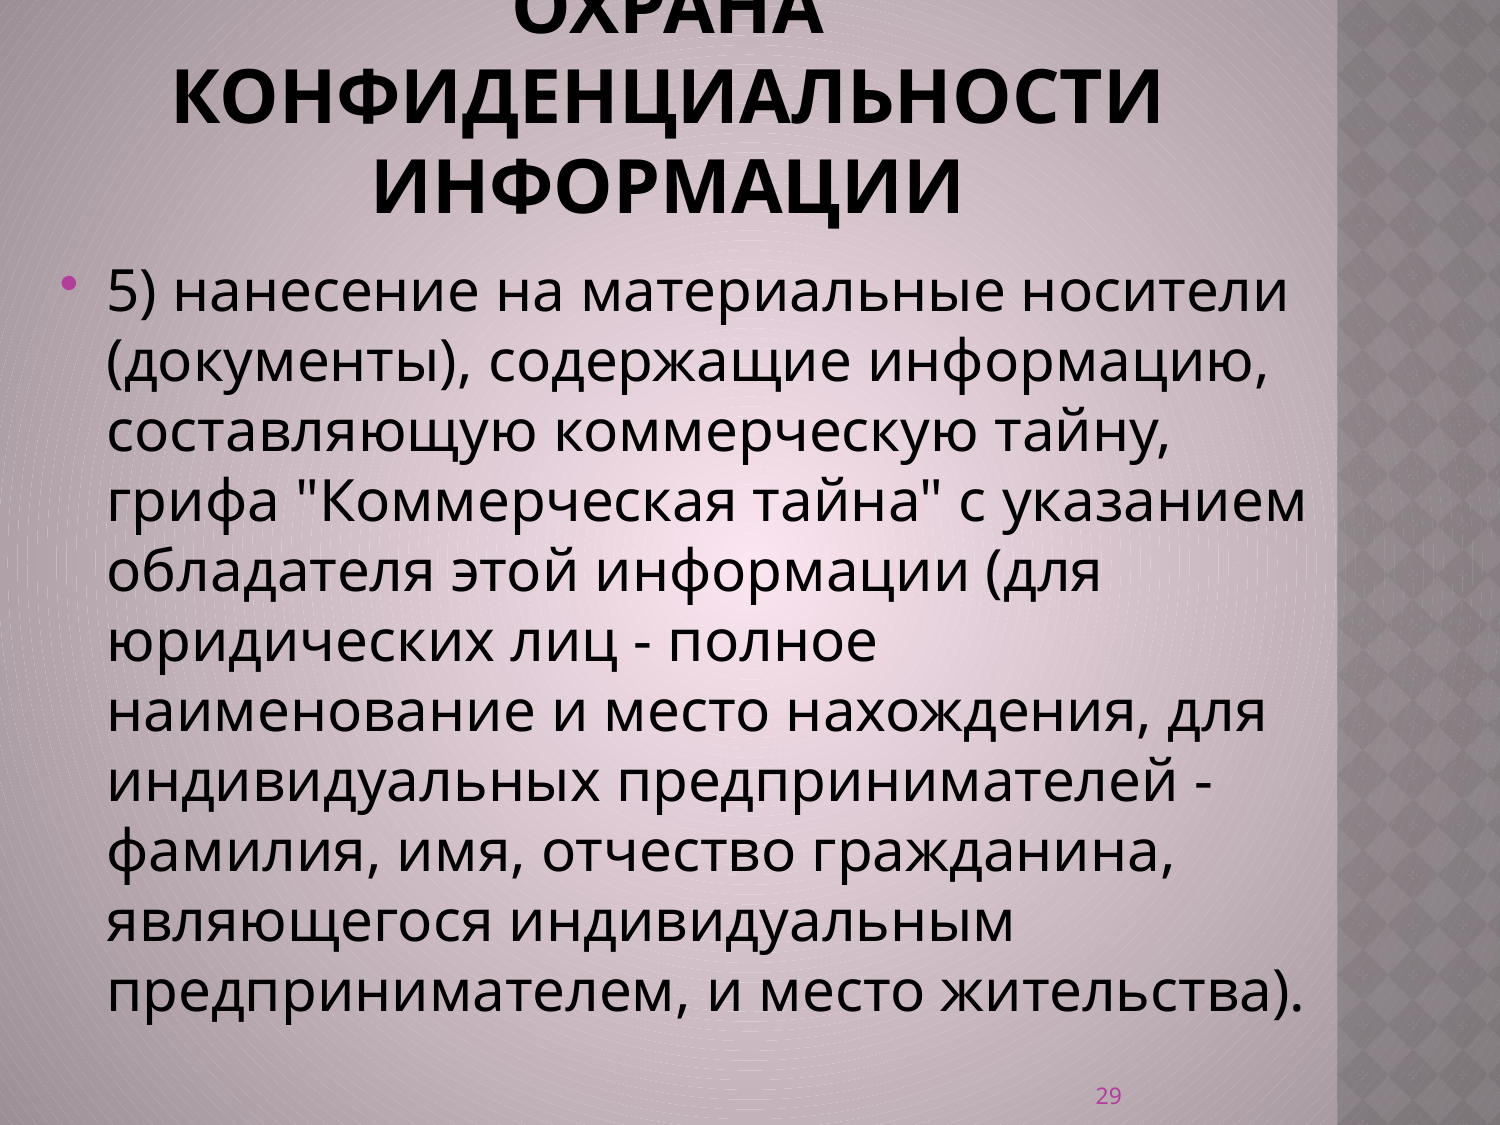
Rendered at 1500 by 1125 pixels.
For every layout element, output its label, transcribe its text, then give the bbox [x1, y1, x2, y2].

title Охрана конфиденциальности информации [0, 0, 1336, 188]
slide_number 29 [1025, 1075, 1123, 1113]
list 5) нанесение на материальные носители (документы), содержащие информацию, составляющую коммерческую тайну, грифа "Коммерческая тайна" с указанием обладателя этой информации (для юридических лиц - полное наименование и место нахождения, для индивидуальных предпринимателей - фамилия, имя, отчество гражданина, являющегося индивидуальным предпринимателем, и место жительства). [46, 245, 1337, 1060]
